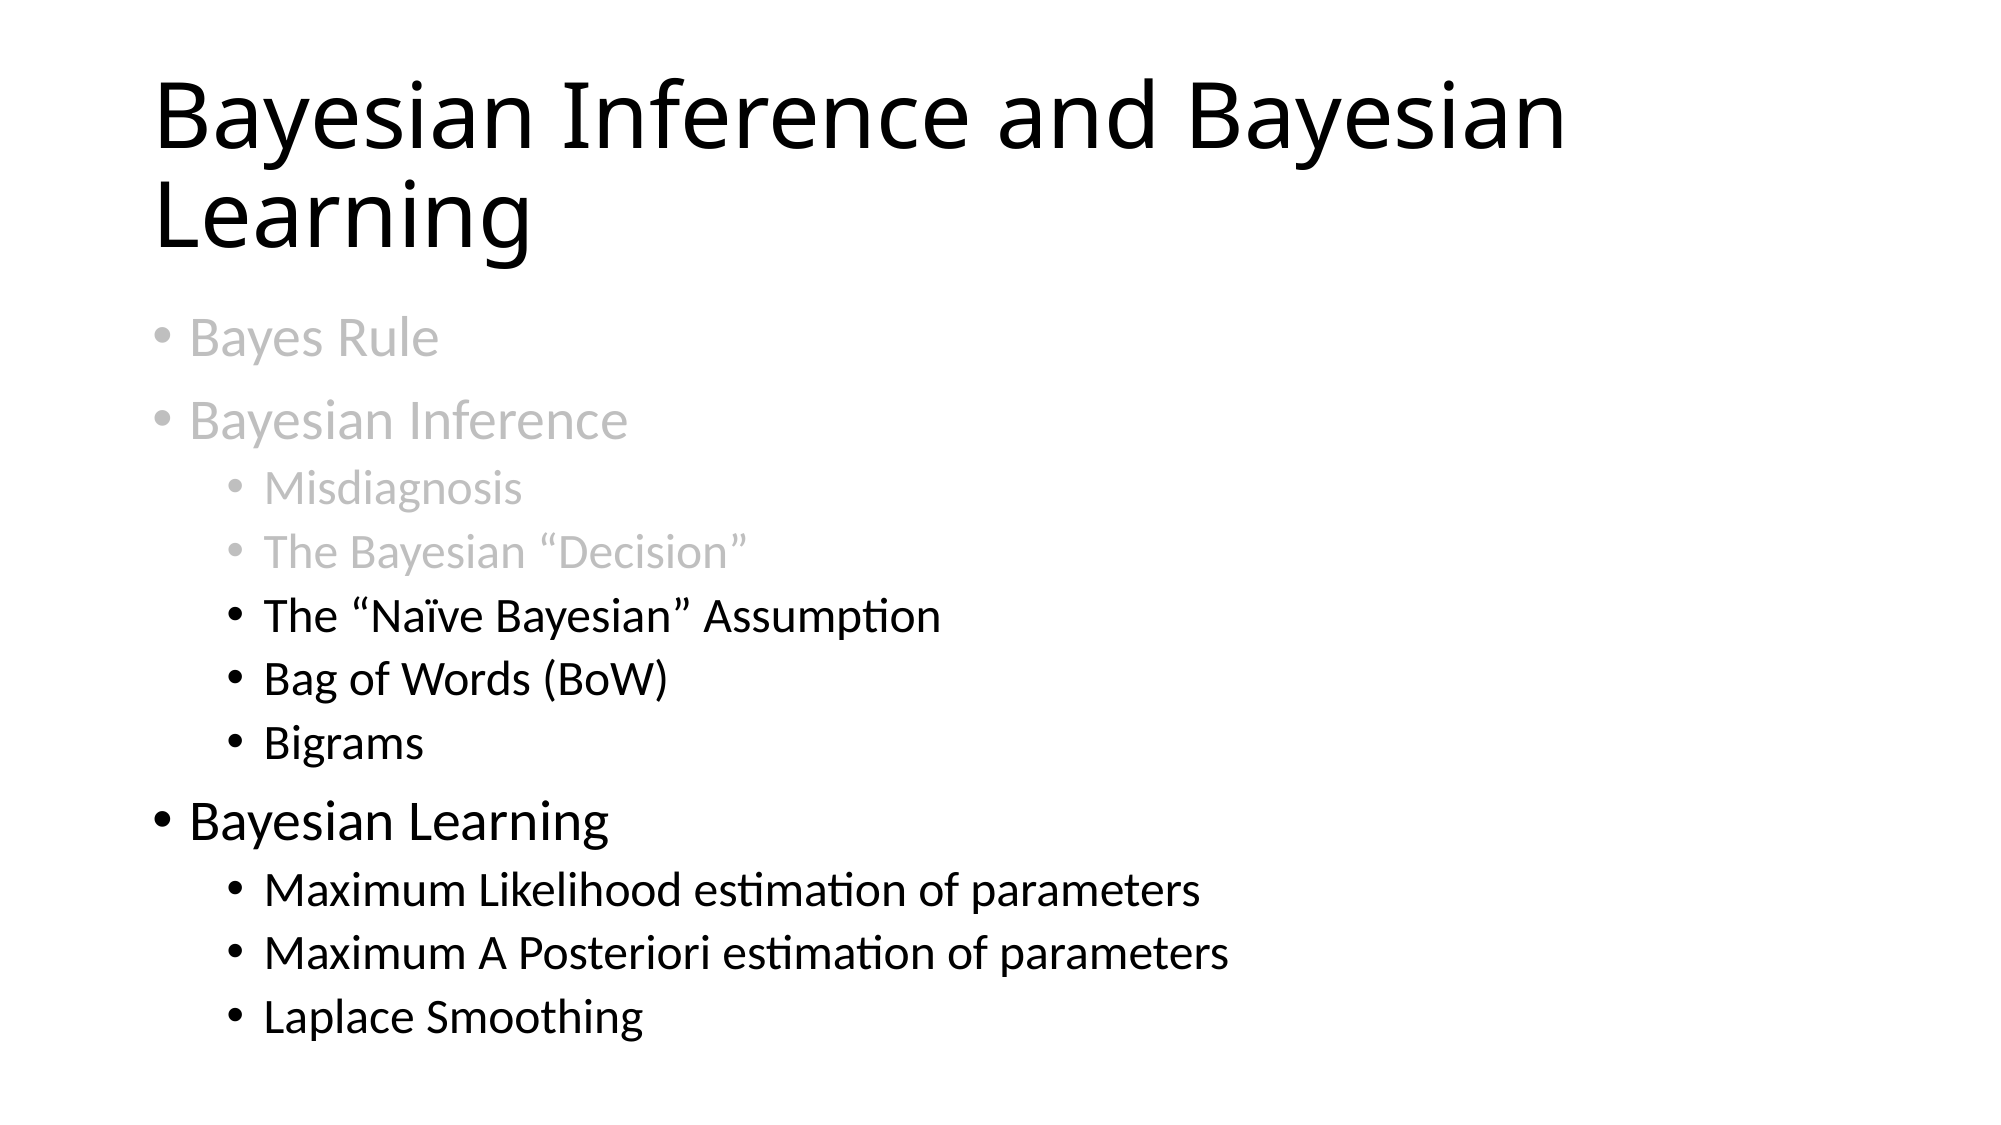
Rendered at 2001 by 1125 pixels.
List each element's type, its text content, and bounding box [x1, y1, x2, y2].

list Bayes Rule Bayesian Inference Misdiagnosis The Bayesian “Decision” The “Naïve Bayesian” Assumption Bag of Words (BoW) Bigrams Bayesian Learning Maximum Likelihood estimation of parameters Maximum A Posteriori estimation of parameters Laplace Smoothing [137, 299, 1863, 1055]
title Bayesian Inference and Bayesian Learning [137, 59, 1863, 278]
